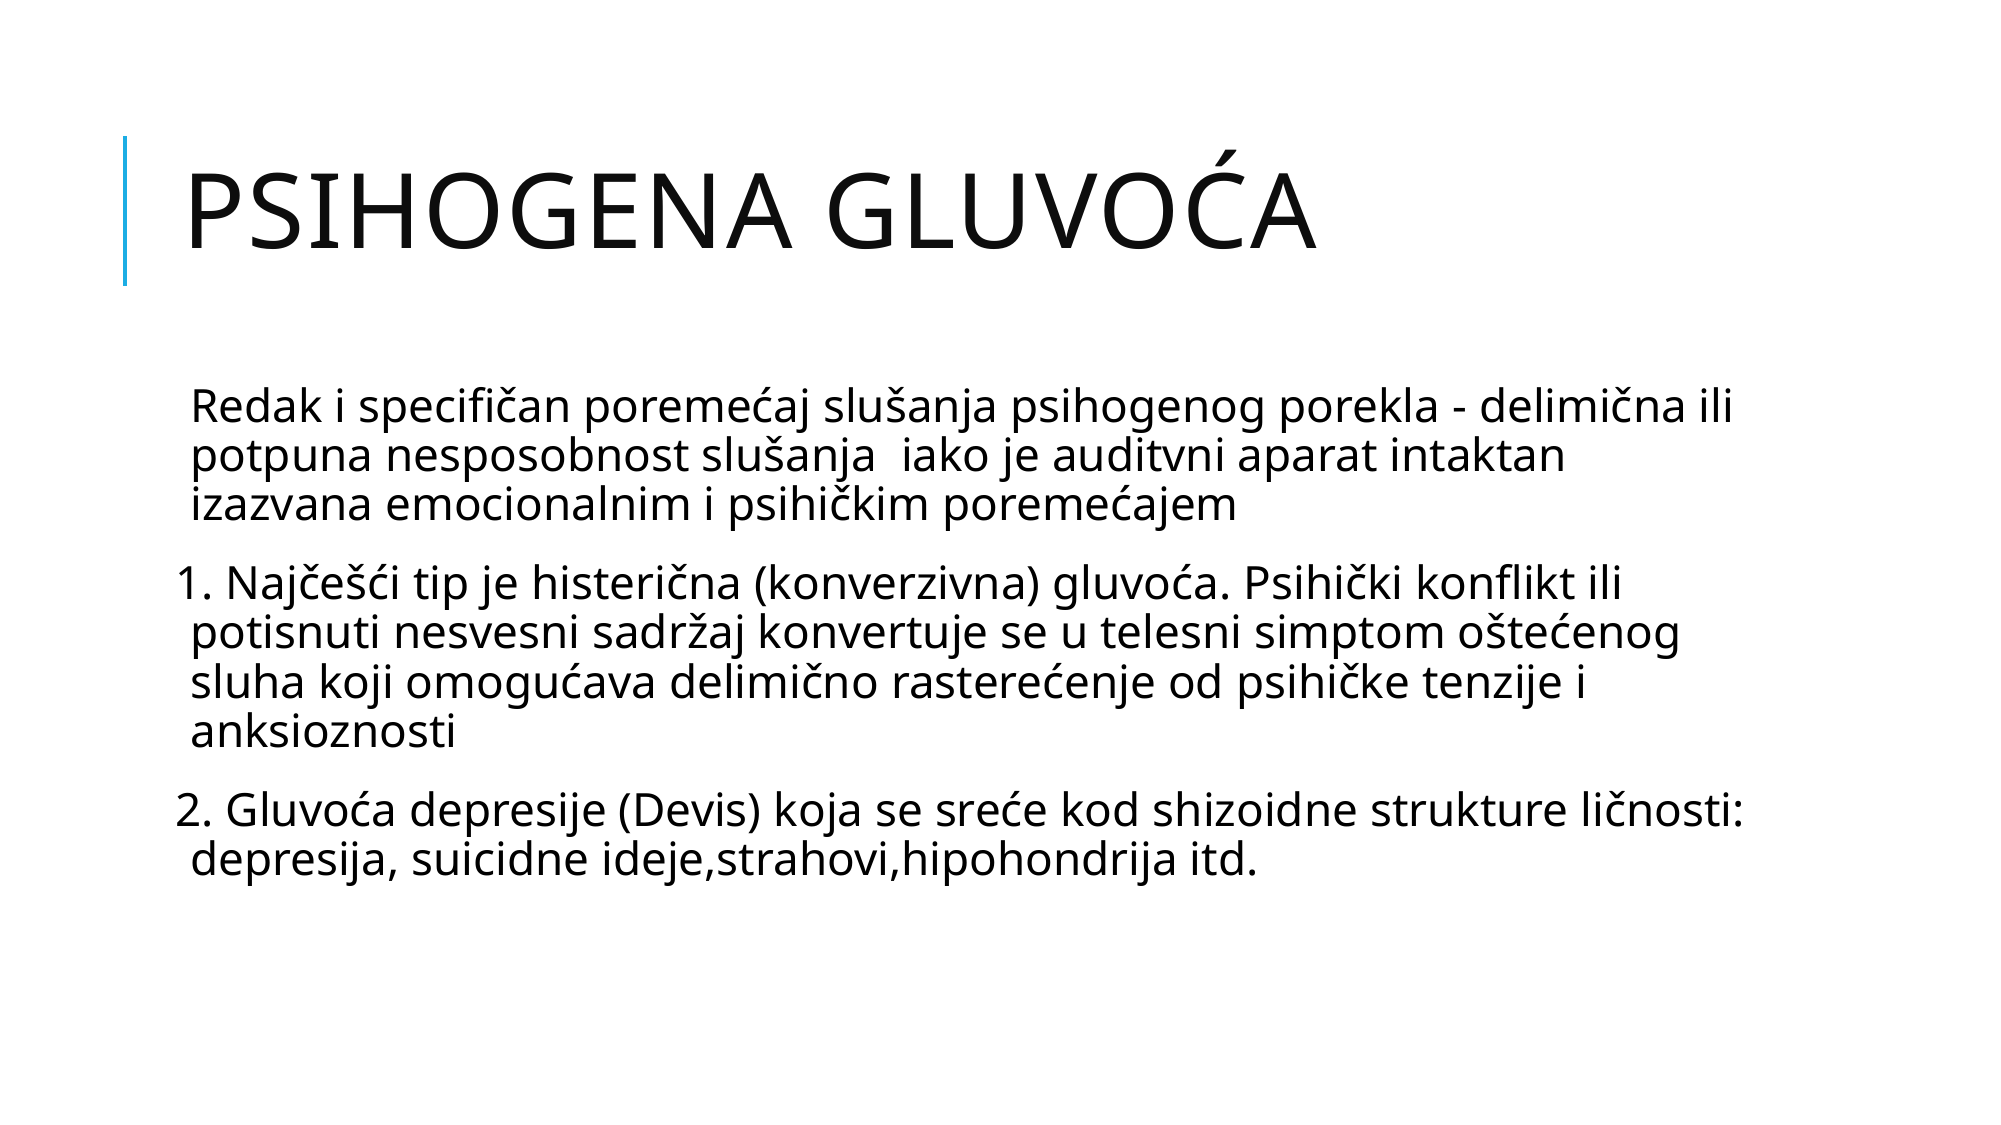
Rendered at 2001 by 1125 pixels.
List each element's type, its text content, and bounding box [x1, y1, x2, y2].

title Psihogena gluvoća [168, 96, 1763, 342]
list Redak i specifičan poremećaj slušanja psihogenog porekla - delimična ili potpuna nesposobnost slušanja iako je auditvni aparat intaktan izazvana emocionalnim i psihičkim poremećajem 1. Najčešći tip je histerična (konverzivna) gluvoća. Psihički konflikt ili potisnuti nesvesni sadržaj konvertuje se u telesni simptom oštećenog sluha koji omogućava delimično rasterećenje od psihičke tenzije i anksioznosti 2. Gluvoća depresije (Devis) koja se sreće kod shizoidne strukture ličnosti: depresija, suicidne ideje,strahovi,hipohondrija itd. [168, 375, 1763, 1035]
